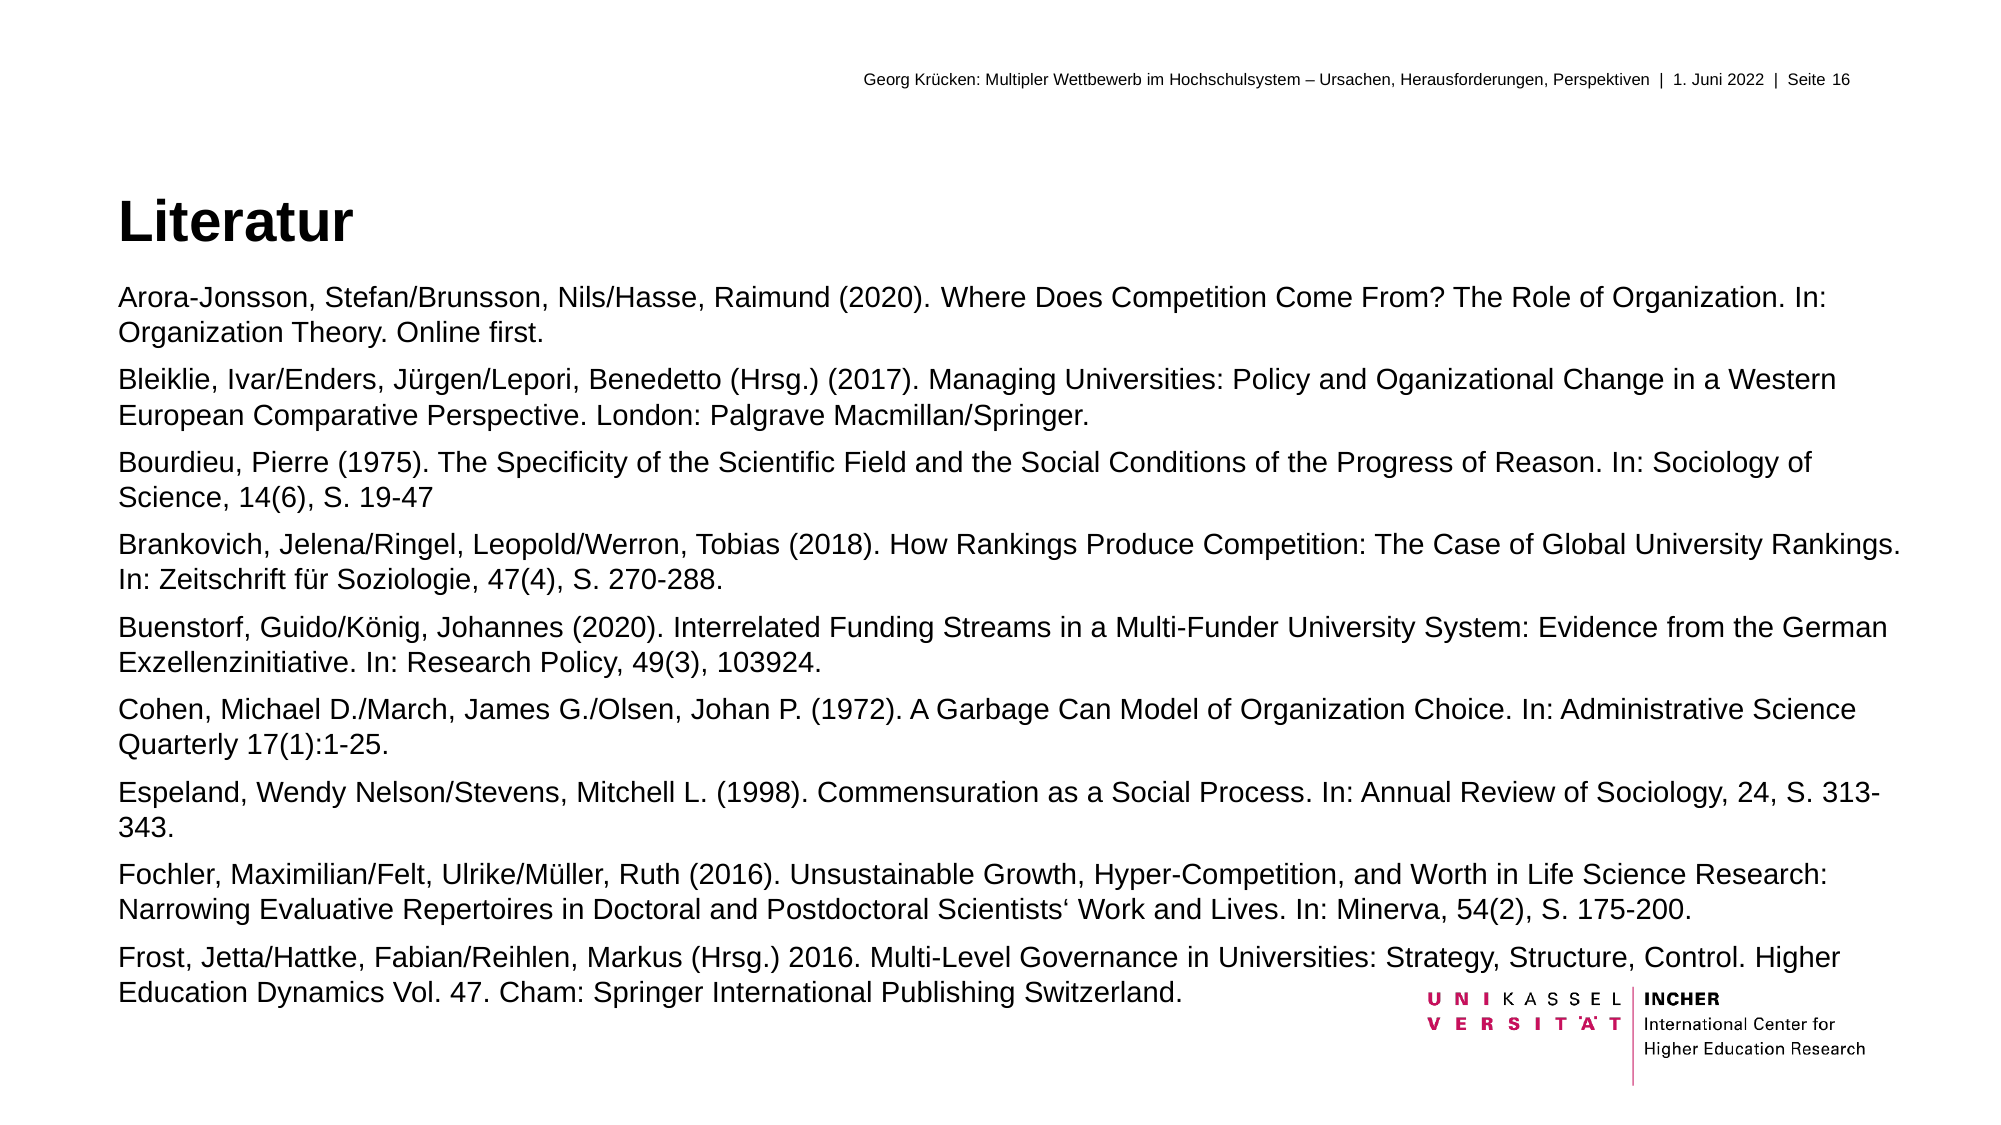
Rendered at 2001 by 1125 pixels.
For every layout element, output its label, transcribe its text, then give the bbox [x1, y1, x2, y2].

title Literatur [118, 191, 1935, 286]
list Arora-Jonsson, Stefan/Brunsson, Nils/Hasse, Raimund (2020). Where Does Competition Come From? The Role of Organization. In: Organization Theory. Online first. Bleiklie, Ivar/Enders, Jürgen/Lepori, Benedetto (Hrsg.) (2017). Managing Universities: Policy and Oganizational Change in a Western European Comparative Perspective. London: Palgrave Macmillan/Springer. Bourdieu, Pierre (1975). The Specificity of the Scientific Field and the Social Conditions of the Progress of Reason. In: Sociology of Science, 14(6), S. 19-47 Brankovich, Jelena/Ringel, Leopold/Werron, Tobias (2018). How Rankings Produce Competition: The Case of Global University Rankings. In: Zeitschrift für Soziologie, 47(4), S. 270-288. Buenstorf, Guido/König, Johannes (2020). Interrelated Funding Streams in a Multi-Funder University System: Evidence from the German Exzellenzinitiative. In: Research Policy, 49(3), 103924. Cohen, Michael D./March, James G./Olsen, Johan P. (1972). A Garbage Can Model of Organization Choice. In: Administrative Science Quarterly 17(1):1-25. Espeland, Wendy Nelson/Stevens, Mitchell L. (1998). Commensuration as a Social Process. In: Annual Review of Sociology, 24, S. 313-343. Fochler, Maximilian/Felt, Ulrike/Müller, Ruth (2016). Unsustainable Growth, Hyper-Competition, and Worth in Life Science Research: Narrowing Evaluative Repertoires in Doctoral and Postdoctoral Scientists‘ Work and Lives. In: Minerva, 54(2), S. 175-200. Frost, Jetta/Hattke, Fabian/Reihlen, Markus (Hrsg.) 2016. Multi-Level Governance in Universities: Strategy, Structure, Control. Higher Education Dynamics Vol. 47. Cham: Springer International Publishing Switzerland. [118, 286, 1935, 894]
picture [1391, 973, 1901, 1099]
